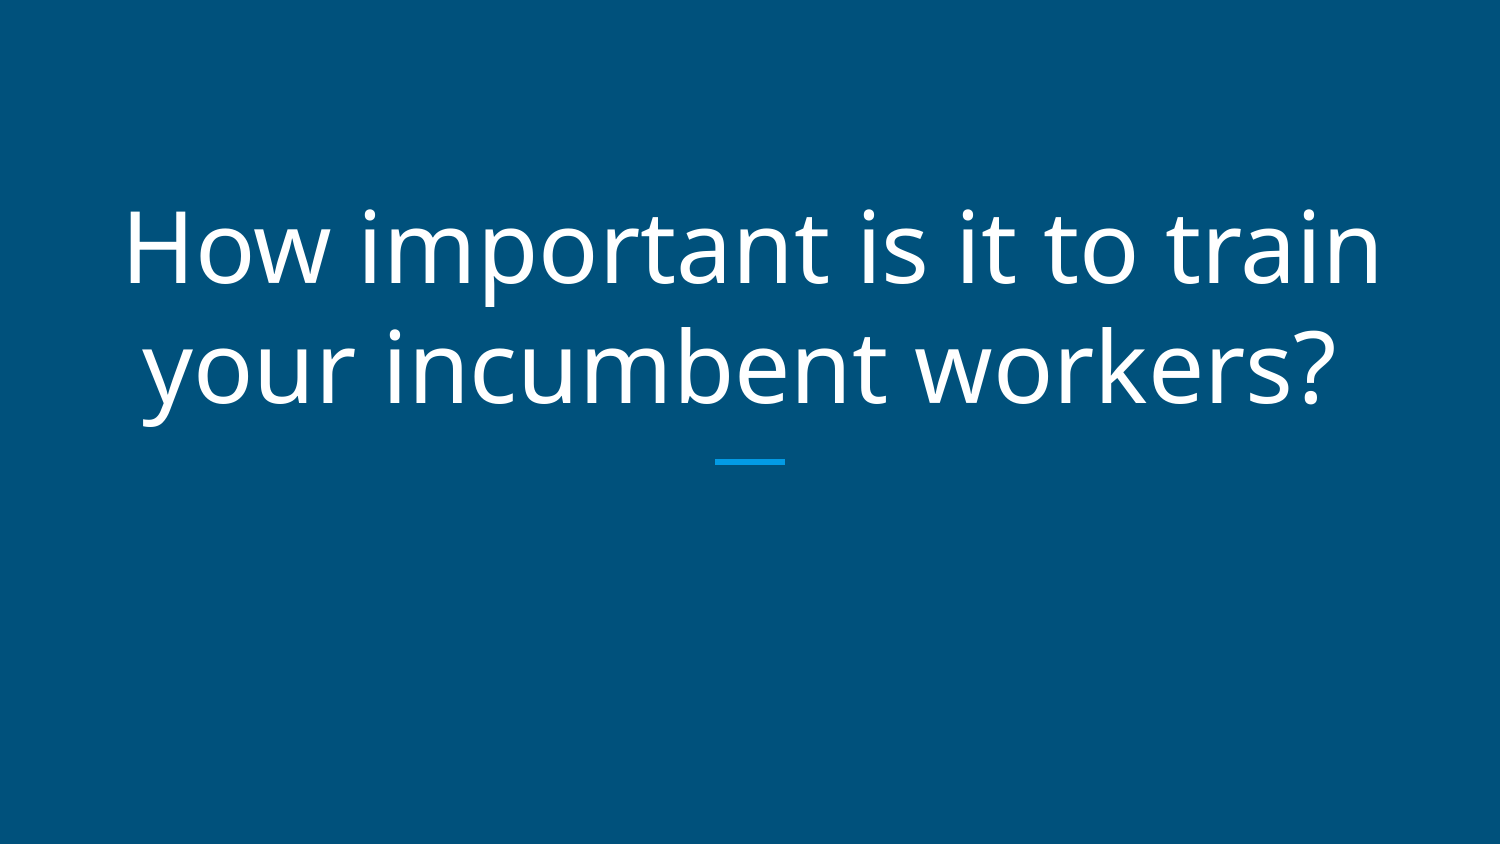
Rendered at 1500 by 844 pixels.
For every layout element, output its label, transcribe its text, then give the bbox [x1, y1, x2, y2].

picture [1045, 218, 1076, 283]
picture [1085, 229, 1134, 283]
picture [1245, 229, 1287, 283]
picture [864, 210, 873, 220]
picture [681, 229, 723, 283]
picture [963, 210, 972, 220]
picture [366, 230, 374, 282]
picture [1304, 210, 1313, 220]
picture [201, 229, 250, 283]
picture [392, 229, 468, 282]
picture [964, 230, 972, 282]
picture [1305, 230, 1313, 282]
title How important is it to train your incumbent workers? [78, 289, 1428, 439]
picture [1331, 229, 1375, 282]
picture [1210, 229, 1240, 282]
picture [887, 229, 924, 283]
picture [365, 210, 374, 220]
picture [983, 218, 1014, 283]
picture [741, 229, 785, 282]
picture [642, 218, 673, 283]
picture [608, 229, 638, 282]
picture [255, 230, 329, 282]
picture [131, 212, 185, 282]
picture [544, 229, 593, 283]
picture [796, 218, 827, 283]
picture [1167, 218, 1198, 283]
picture [486, 229, 532, 289]
picture [865, 230, 873, 282]
